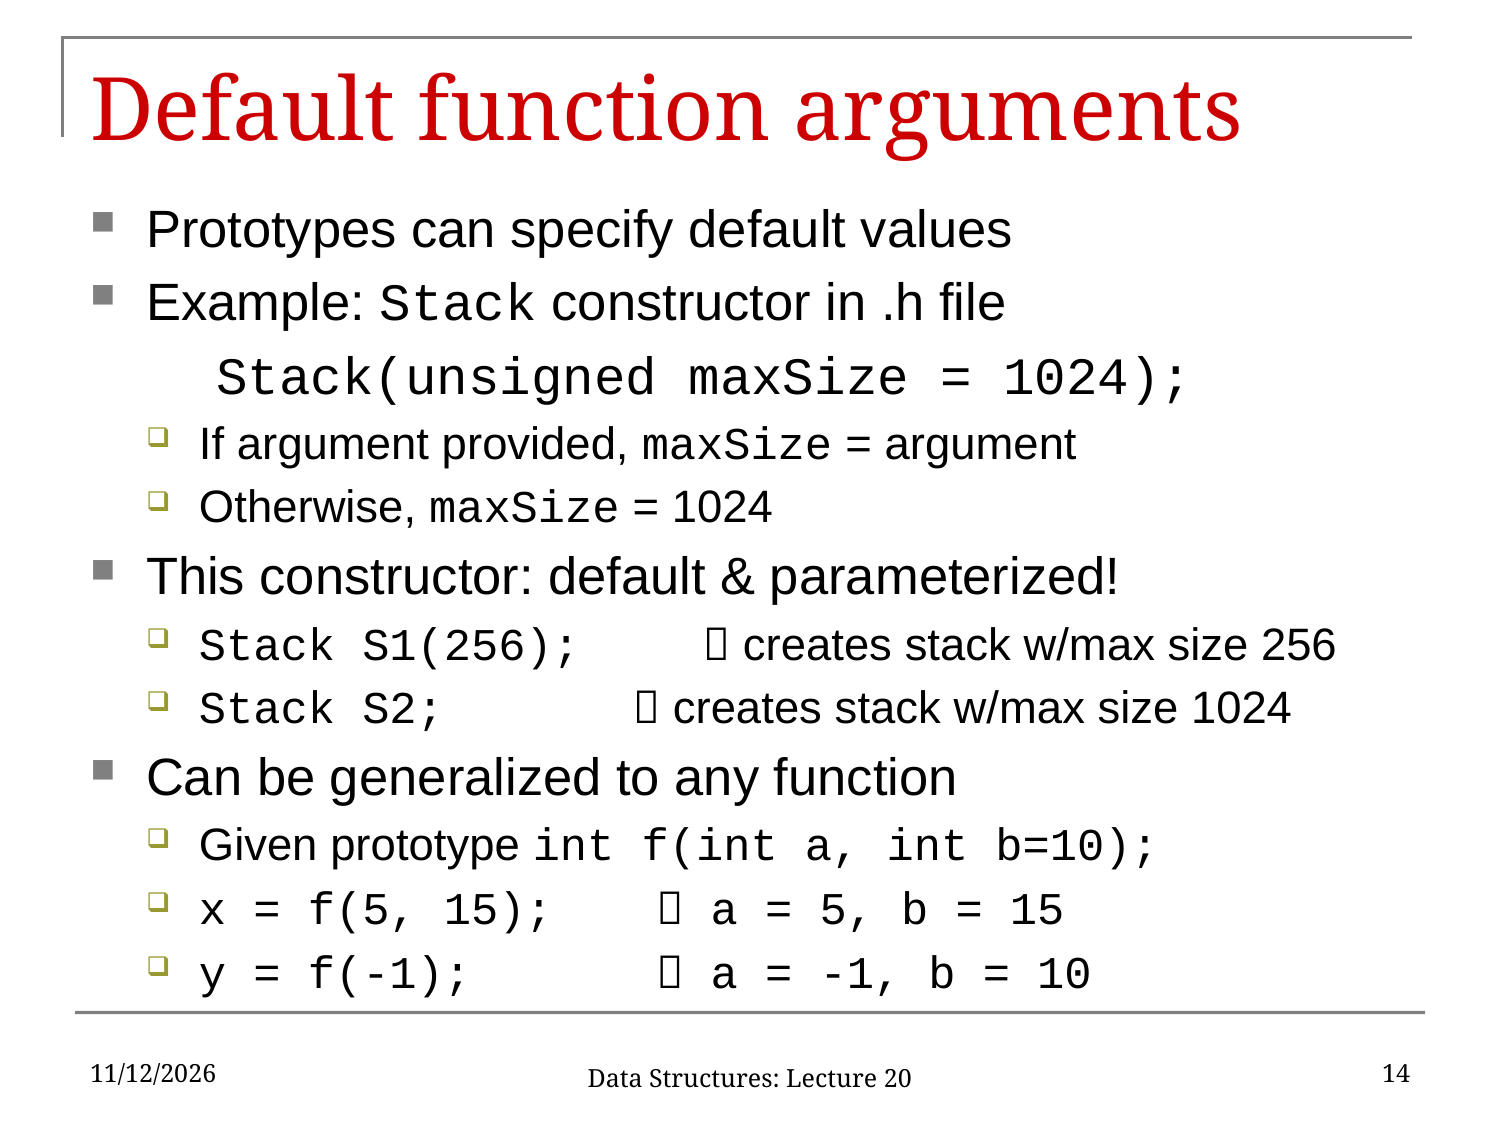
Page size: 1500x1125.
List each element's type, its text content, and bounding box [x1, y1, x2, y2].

list Prototypes can specify default values Example: Stack constructor in .h file Stack(unsigned maxSize = 1024); If argument provided, maxSize = argument Otherwise, maxSize = 1024 This constructor: default & parameterized! Stack S1(256);  creates stack w/max size 256 Stack S2;  creates stack w/max size 1024 Can be generalized to any function Given prototype int f(int a, int b=10); x = f(5, 15);  a = 5, b = 15 y = f(-1);  a = -1, b = 10 [75, 187, 1426, 1006]
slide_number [74, 1023, 426, 1100]
slide_number 14 [1074, 1023, 1426, 1100]
title Default function arguments [75, 45, 1425, 163]
footer Data Structures: Lecture 20 [512, 1024, 988, 1101]
